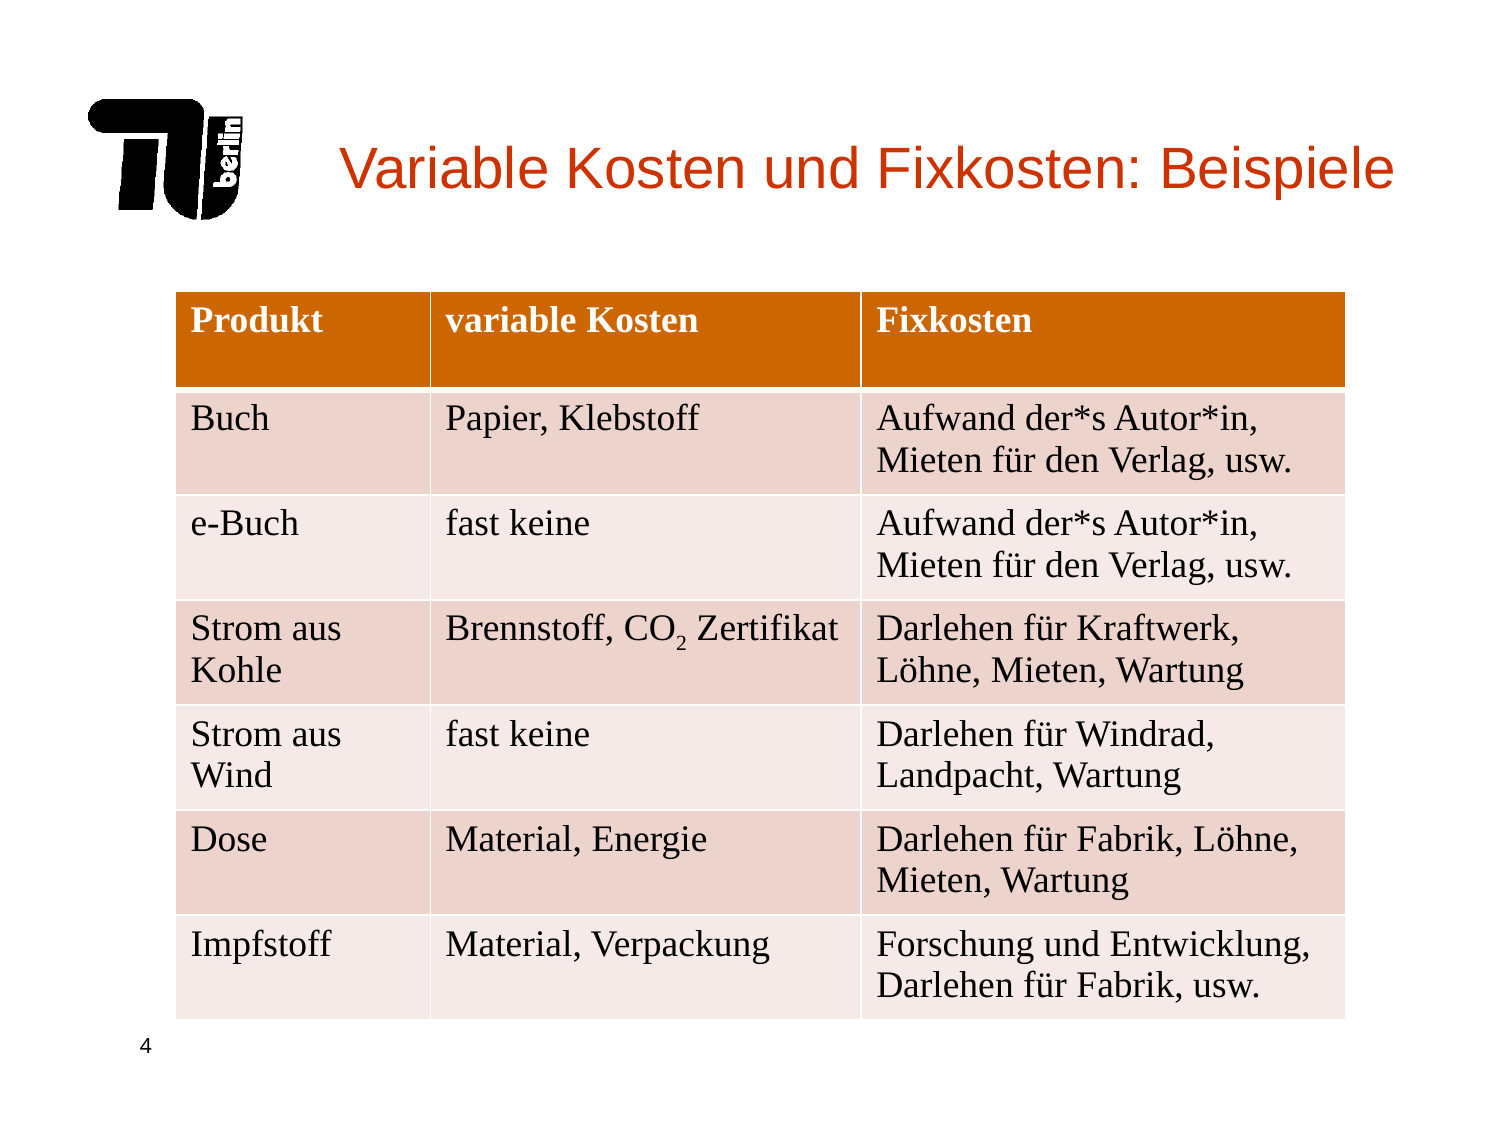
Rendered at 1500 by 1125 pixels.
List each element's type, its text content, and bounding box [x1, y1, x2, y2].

table_cell Buch [176, 393, 430, 494]
table_cell Aufwand der*s Autor*in, Mieten für den Verlag, usw. [862, 393, 1345, 494]
table_cell Strom aus Kohle [176, 601, 430, 704]
table_cell Material, Energie [431, 811, 860, 914]
table_cell Strom aus Wind [176, 706, 430, 809]
table_cell Darlehen für Kraftwerk, Löhne, Mieten, Wartung [862, 601, 1345, 704]
table_cell Dose [176, 811, 430, 914]
table_cell Impfstoff [176, 916, 430, 1019]
table_cell Material, Verpackung [431, 916, 860, 1019]
table_cell e-Buch [176, 496, 430, 599]
title Variable Kosten und Fixkosten: Beispiele [312, 62, 1413, 209]
table_cell Aufwand der*s Autor*in, Mieten für den Verlag, usw. [862, 496, 1345, 599]
table_cell Brennstoff, CO2 Zertifikat [431, 601, 860, 704]
table_header Produkt [176, 292, 430, 387]
table_cell fast keine [431, 496, 860, 599]
table_header Fixkosten [862, 292, 1345, 387]
table_cell Darlehen für Windrad, Landpacht, Wartung [862, 706, 1345, 809]
table_cell Papier, Klebstoff [431, 393, 860, 494]
table_cell Darlehen für Fabrik, Löhne, Mieten, Wartung [862, 811, 1345, 914]
table_cell Forschung und Entwicklung, Darlehen für Fabrik, usw. [862, 916, 1345, 1019]
picture [88, 99, 243, 220]
table_header variable Kosten [431, 292, 860, 387]
table_cell fast keine [431, 706, 860, 809]
